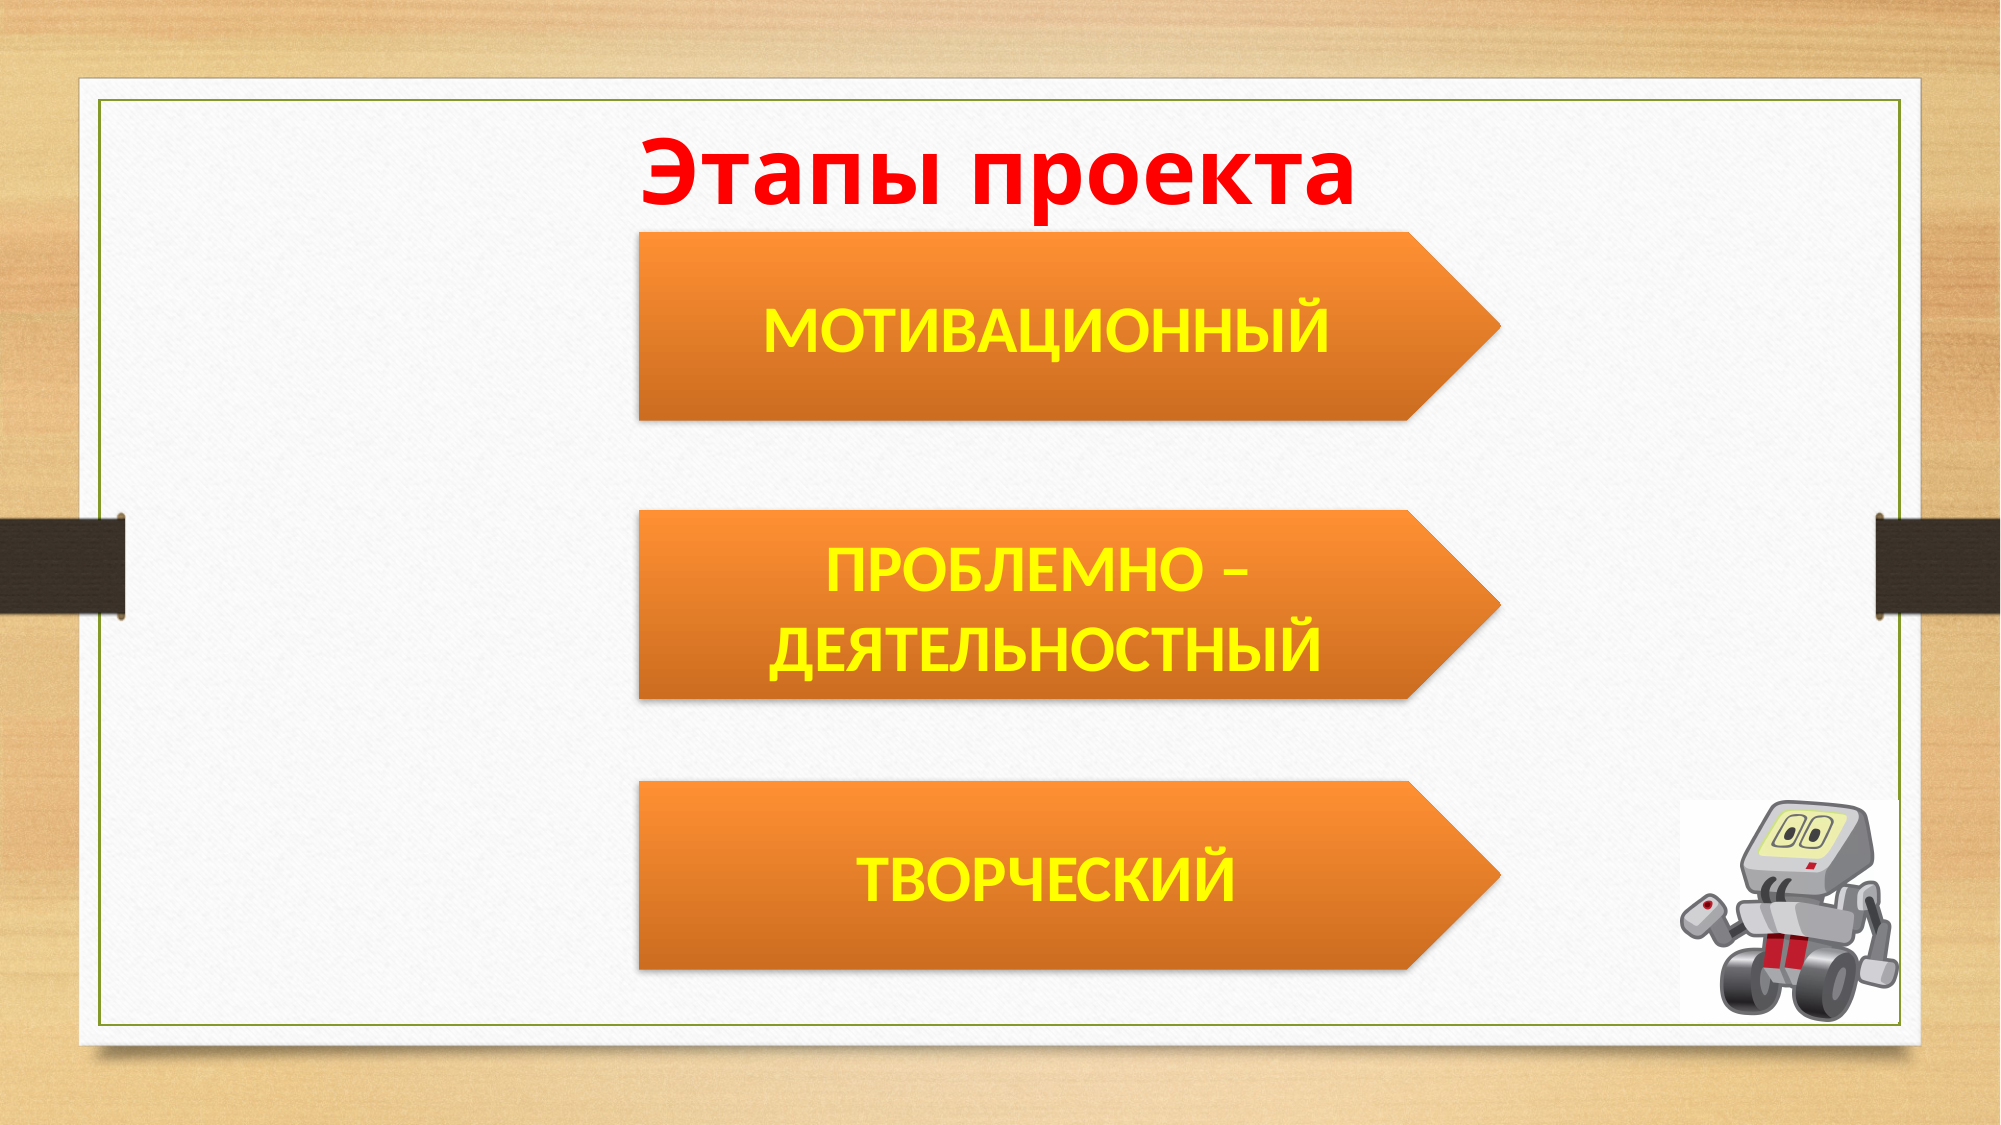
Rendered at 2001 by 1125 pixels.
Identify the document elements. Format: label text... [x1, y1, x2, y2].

picture [0, 0, 2001, 1125]
text_box творческий [639, 780, 1502, 970]
text_box Проблемно – деятельностный [639, 510, 1502, 700]
text_box мотивационный [639, 231, 1502, 421]
text_box Этапы проекта [498, 105, 1502, 231]
